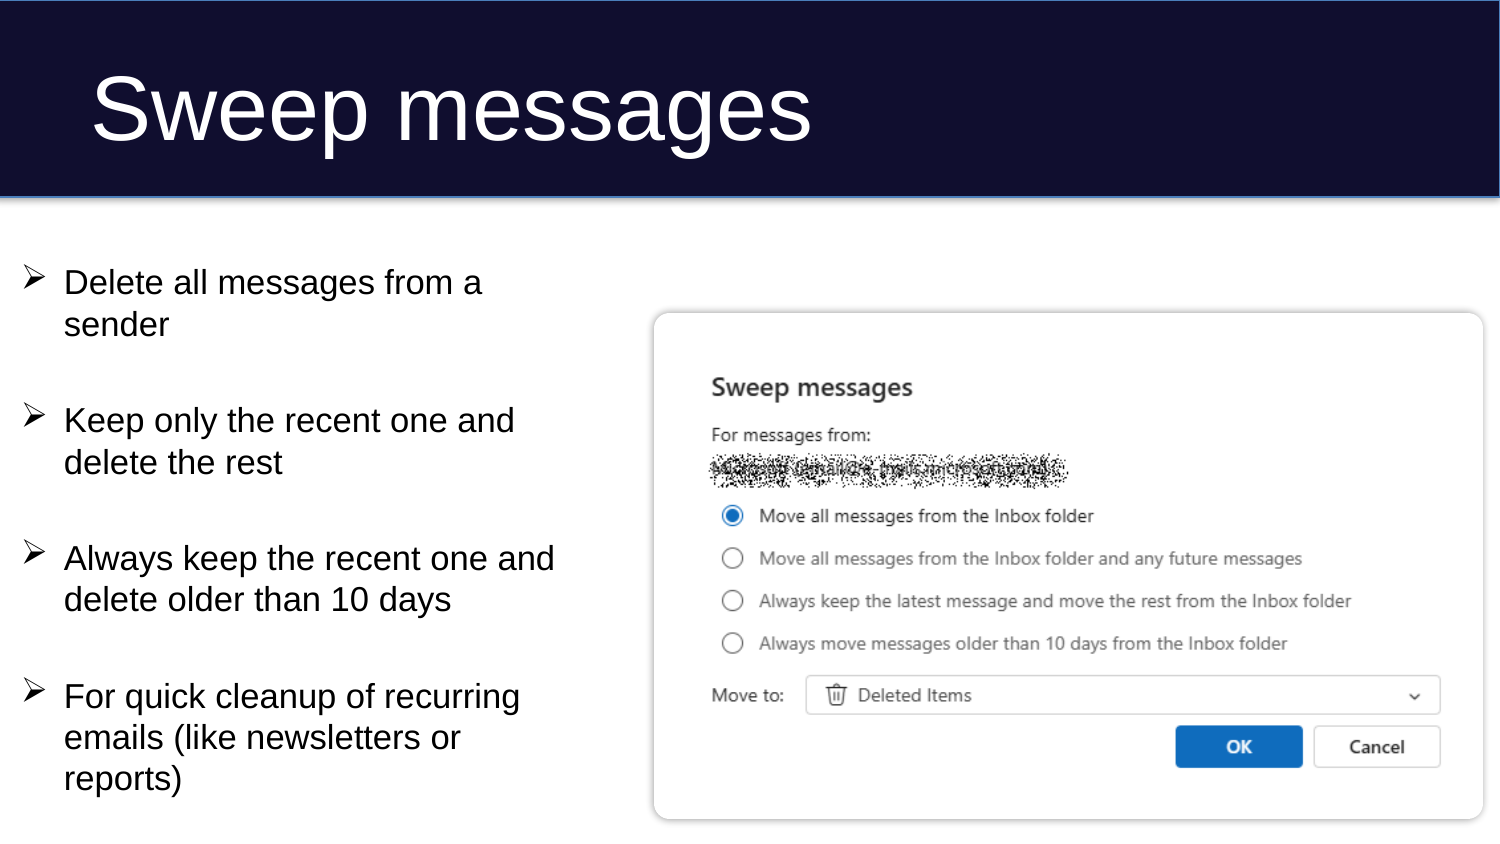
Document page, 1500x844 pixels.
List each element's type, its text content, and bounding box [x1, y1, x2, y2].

picture [684, 343, 1453, 788]
title Sweep messages [75, 33, 1425, 175]
list Delete all messages from a sender Keep only the recent one and delete the rest Always keep the recent one and delete older than 10 days For quick cleanup of recurring emails (like newsletters or reports) [0, 253, 600, 810]
